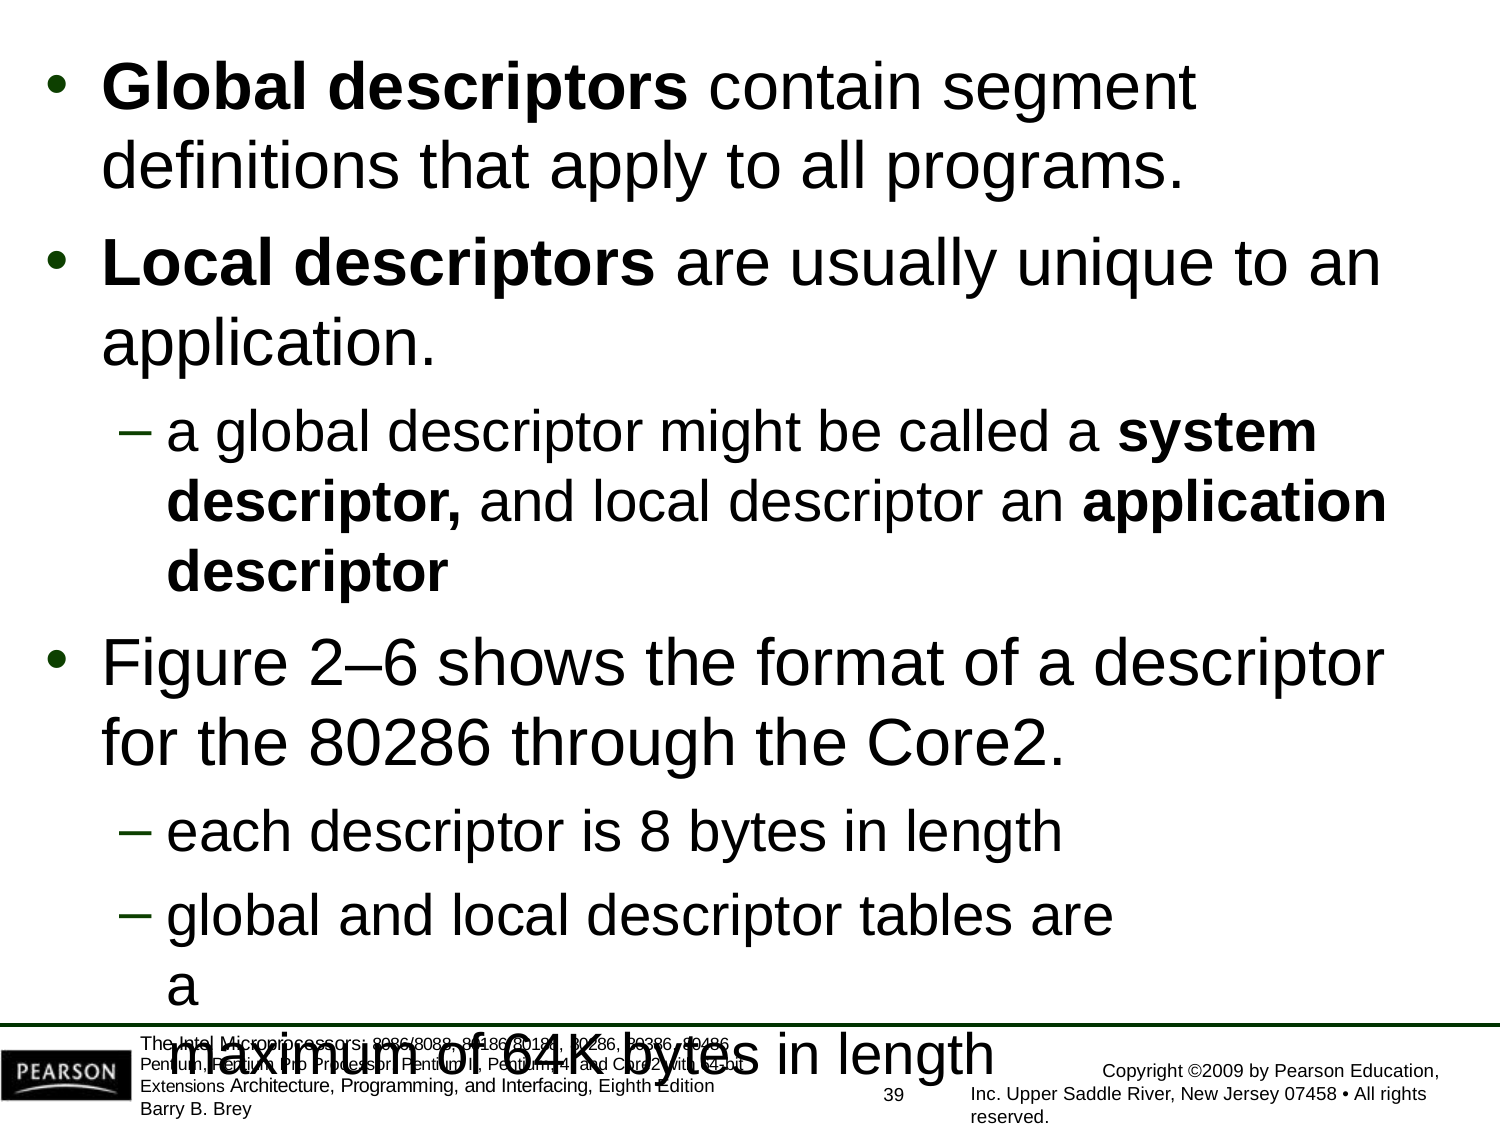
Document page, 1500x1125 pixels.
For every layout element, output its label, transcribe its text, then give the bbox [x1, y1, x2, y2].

text_box [0, 1049, 133, 1102]
text_box Local descriptors are usually unique to an application. a global descriptor might be called a system descriptor, and local descriptor an application descriptor Figure 2–6 shows the format of a descriptor for the 80286 through the Core2. each descriptor is 8 bytes in length global and local descriptor tables are a maximum of 64K bytes in length [42, 218, 1400, 1017]
text_box Global descriptors contain segment definitions that apply to all programs. [42, 42, 1200, 203]
slide_number The Intel Microprocessors: 8086/8088, 80186/80188, 80286, 80386, 80486 Pentium, Pentium Pro Processor, Pentium II, Pentium, 4, and Core2 with 64-bit Extensions Architecture, Programming, and Interfacing, Eighth Edition Barry B. Brey [137, 1032, 796, 1122]
slide_number 39 [879, 1082, 909, 1107]
footer Copyright ©2009 by Pearson Education, Inc. Upper Saddle River, New Jersey 07458 • All rights reserved. [968, 1058, 1475, 1107]
